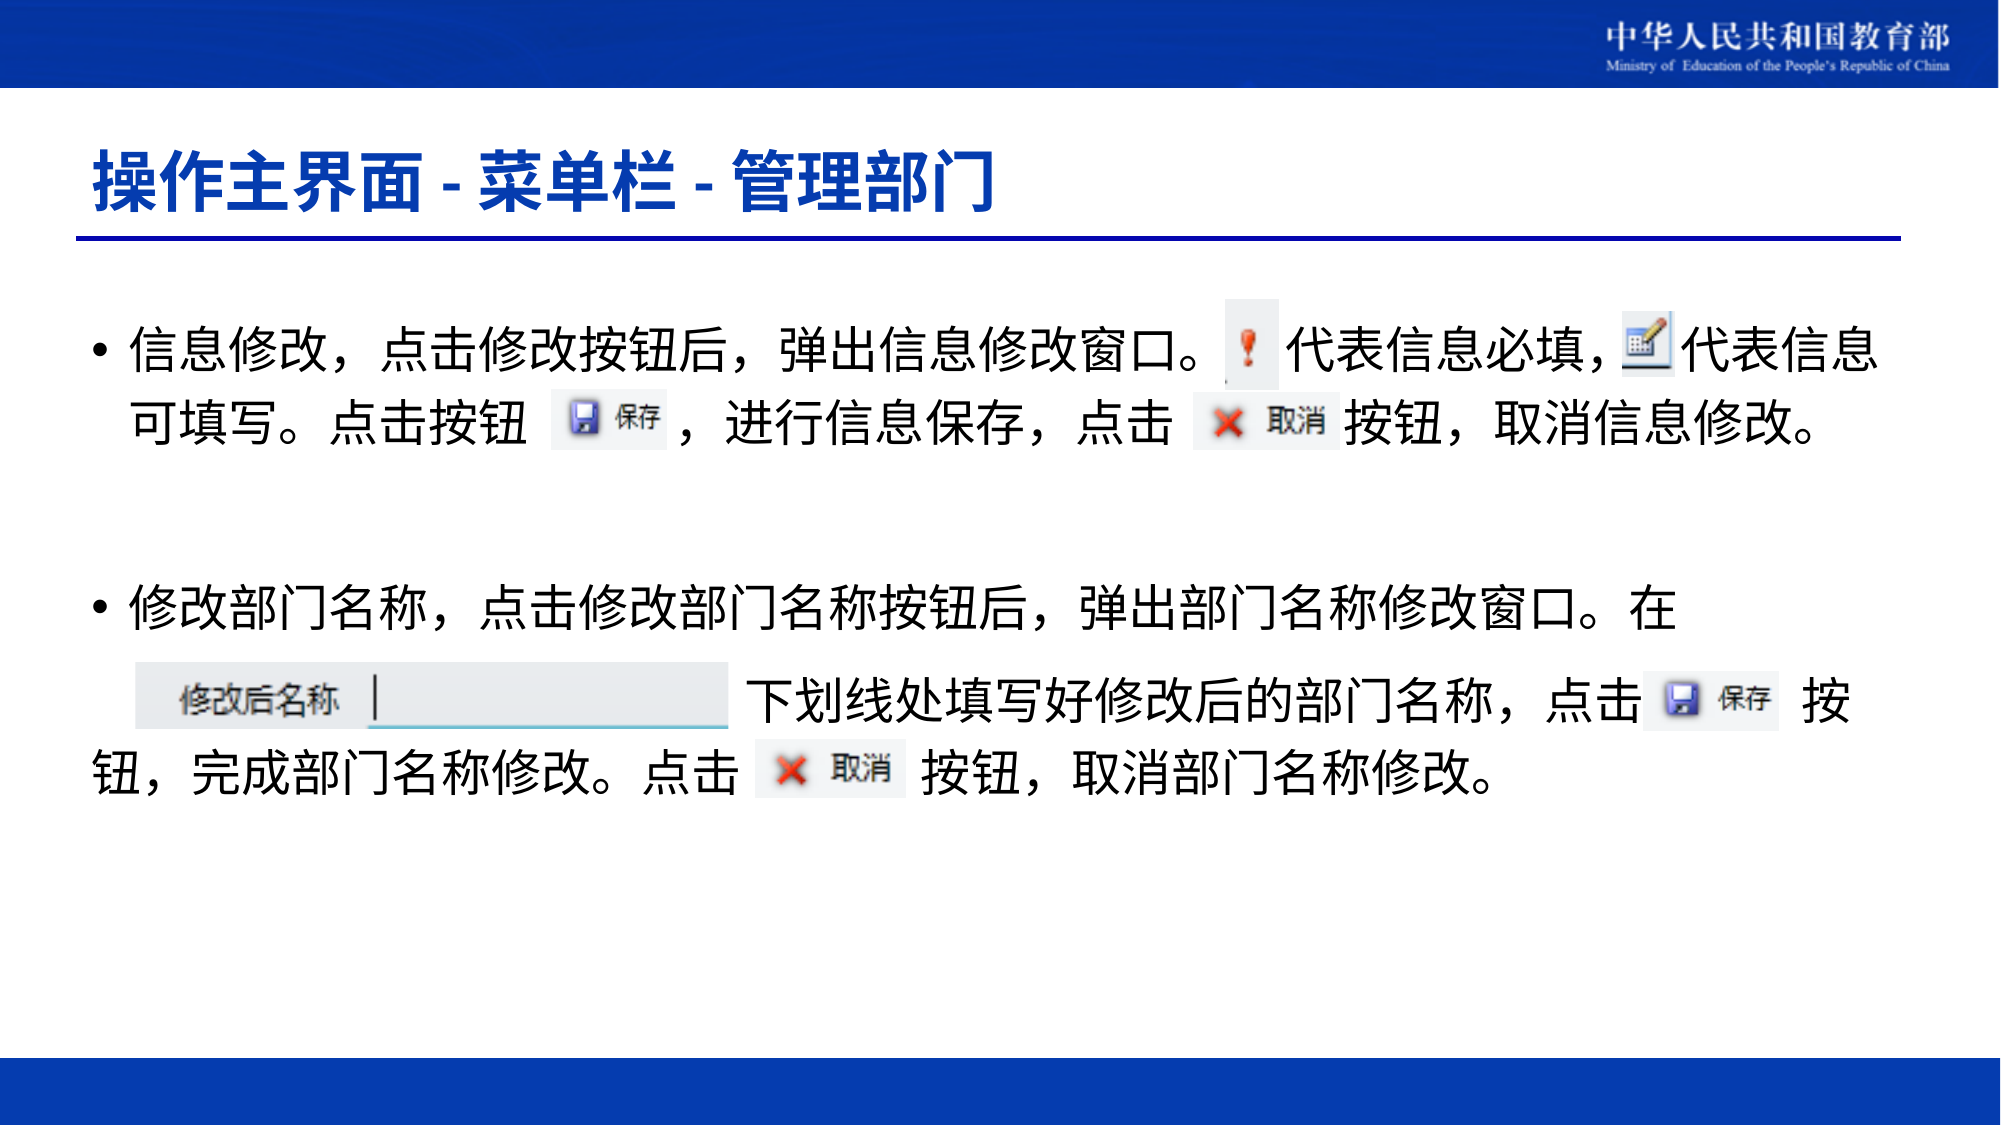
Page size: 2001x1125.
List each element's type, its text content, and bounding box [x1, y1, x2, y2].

picture [551, 389, 667, 450]
picture [1622, 311, 1675, 377]
picture [0, 0, 2000, 88]
picture [1225, 299, 1279, 390]
title 操作主界面-菜单栏-管理部门 [76, 75, 1902, 294]
picture [755, 739, 906, 798]
picture [1193, 392, 1340, 450]
list 信息修改，点击修改按钮后，弹出信息修改窗口。 代表信息必填， 代表信息可填写。点击按钮 ，进行信息保存，点击 按钮，取消信息修改。 修改部门名称，点击修改部门名称按钮后，弹出部门名称修改窗口。在 下划线处填写好修改后的部门名称，点击 按钮，完成部门名称修改。点击 按钮，取消部门名称修改。 [76, 299, 1902, 1014]
picture [135, 662, 729, 740]
picture [1643, 671, 1779, 731]
